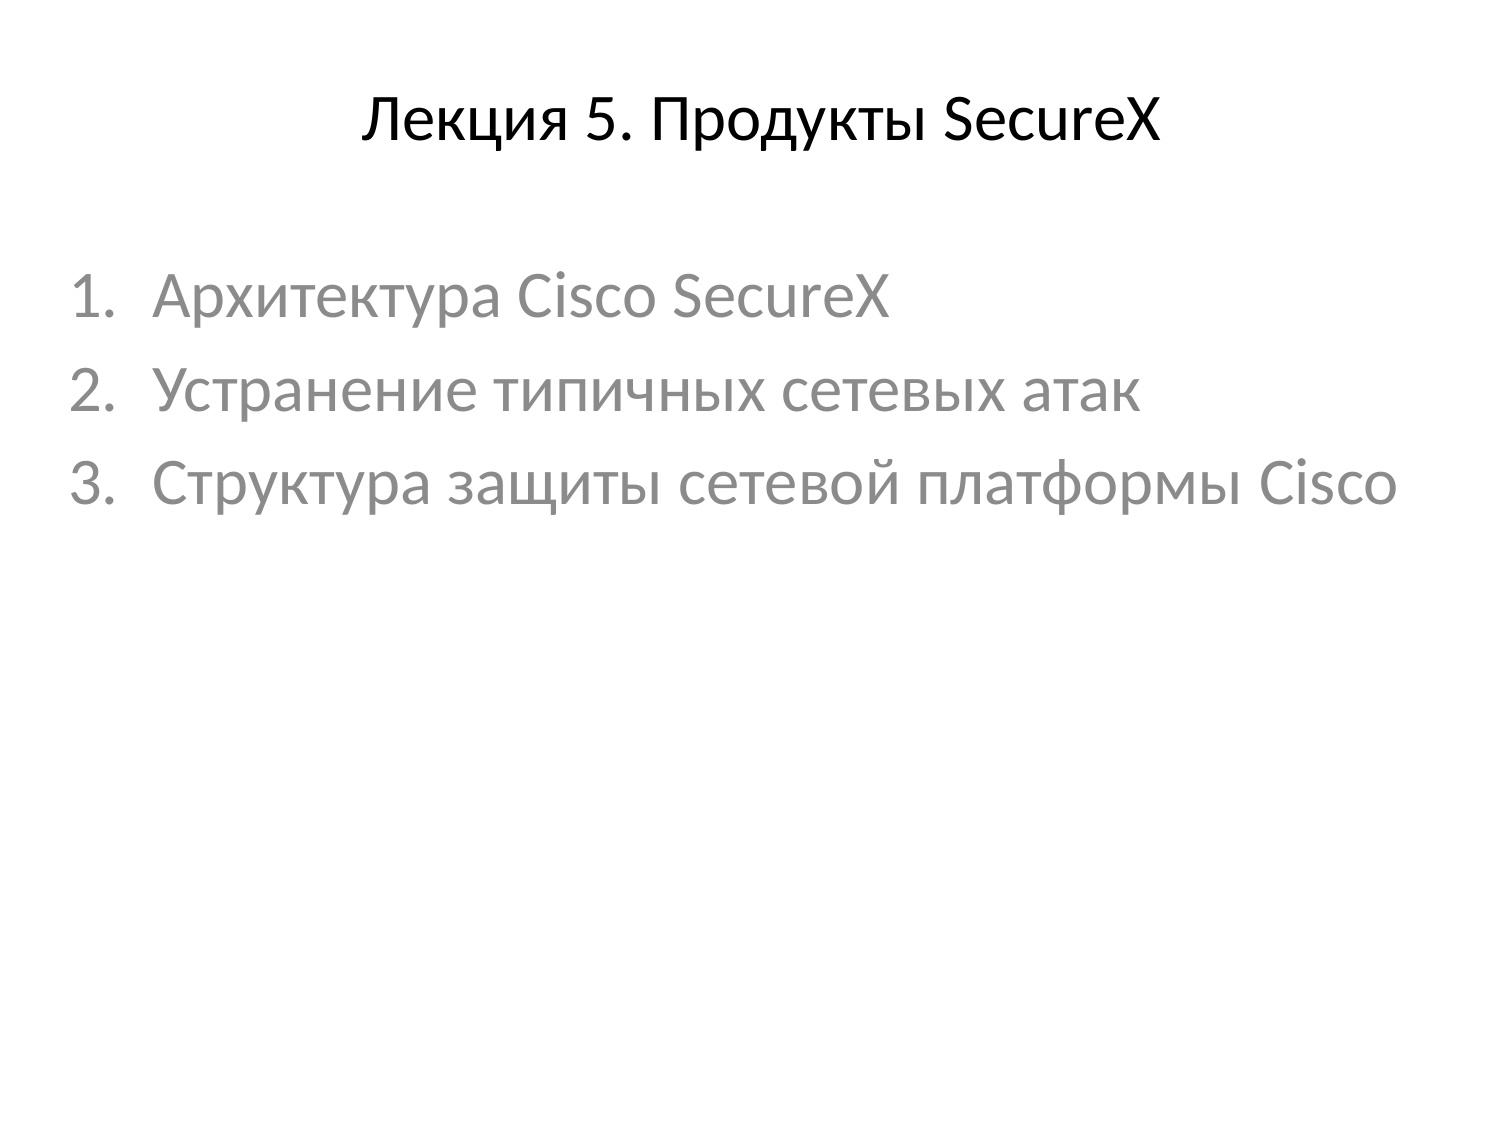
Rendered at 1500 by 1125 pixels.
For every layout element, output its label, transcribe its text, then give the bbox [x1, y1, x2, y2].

title Лекция 5. Продукты SecureX [123, 19, 1399, 209]
subtitle Архитектура Cisco SecureX Устранение типичных сетевых атак Структура защиты сетевой платформы Cisco [53, 243, 1471, 925]
